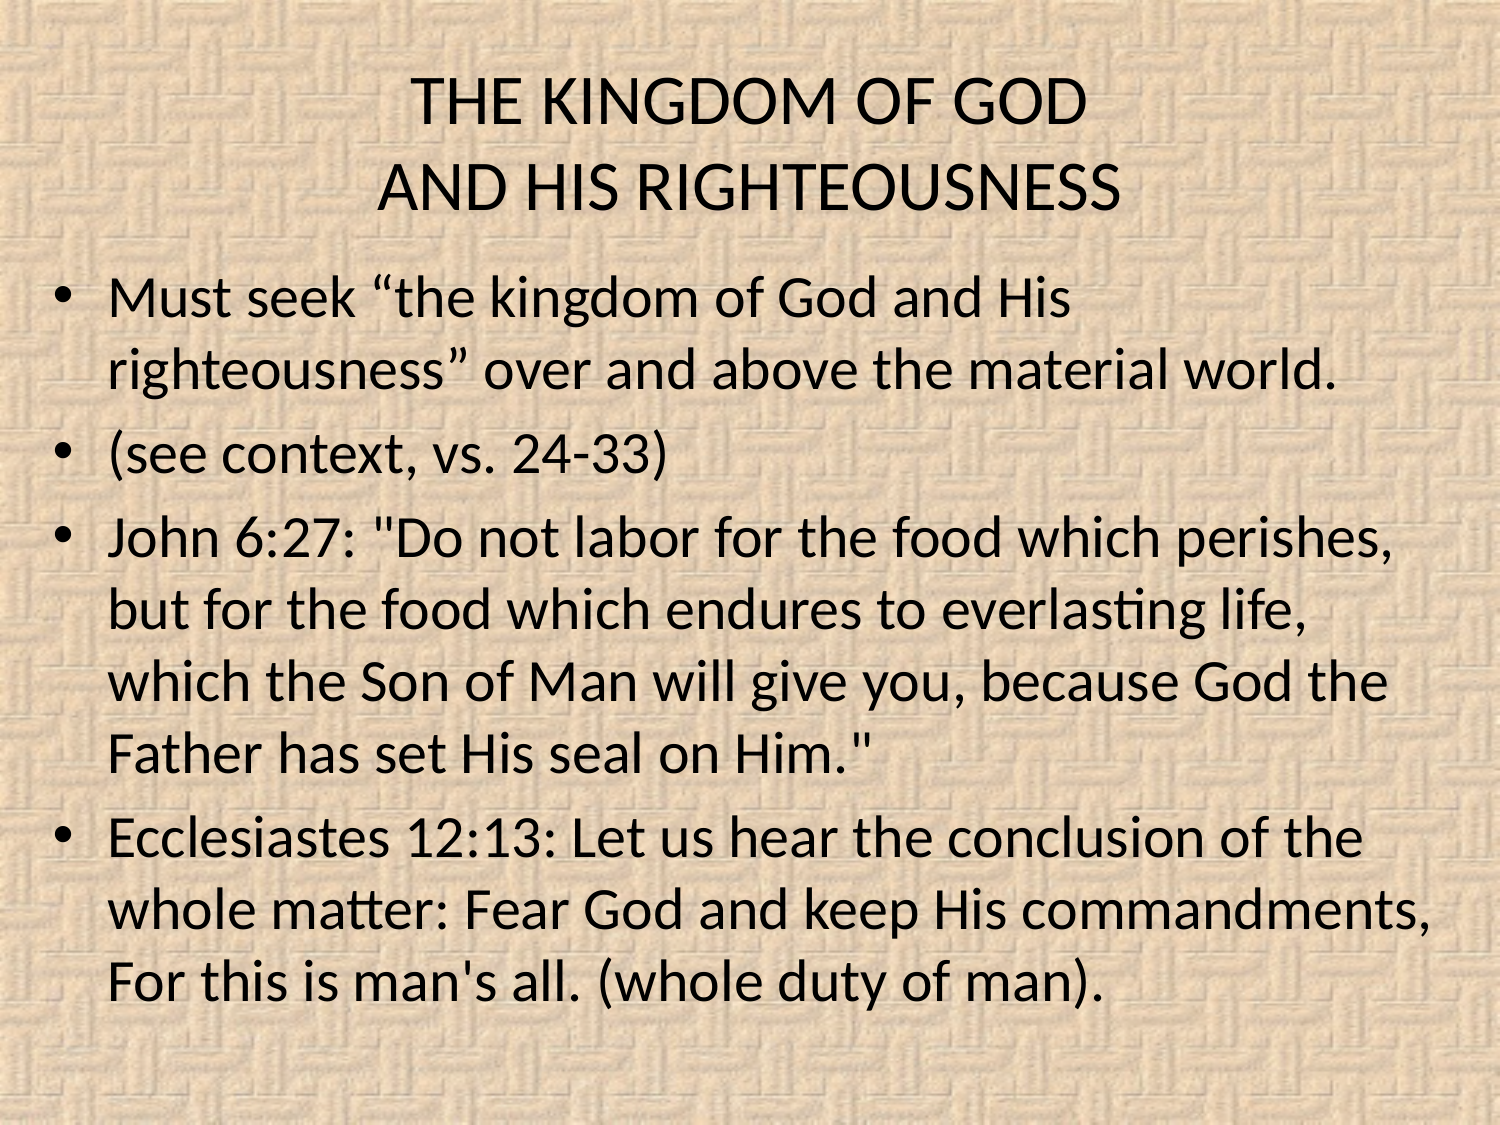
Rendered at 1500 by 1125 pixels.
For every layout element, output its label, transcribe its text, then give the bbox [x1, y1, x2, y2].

list Must seek “the kingdom of God and His righteousness” over and above the material world. (see context, vs. 24-33) John 6:27: "Do not labor for the food which perishes, but for the food which endures to everlasting life, which the Son of Man will give you, because God the Father has set His seal on Him." Ecclesiastes 12:13: Let us hear the conclusion of the whole matter: Fear God and keep His commandments, For this is man's all. (whole duty of man). [37, 249, 1463, 1100]
title THE KINGDOM OF GOD AND HIS RIGHTEOUSNESS [75, 45, 1425, 233]
